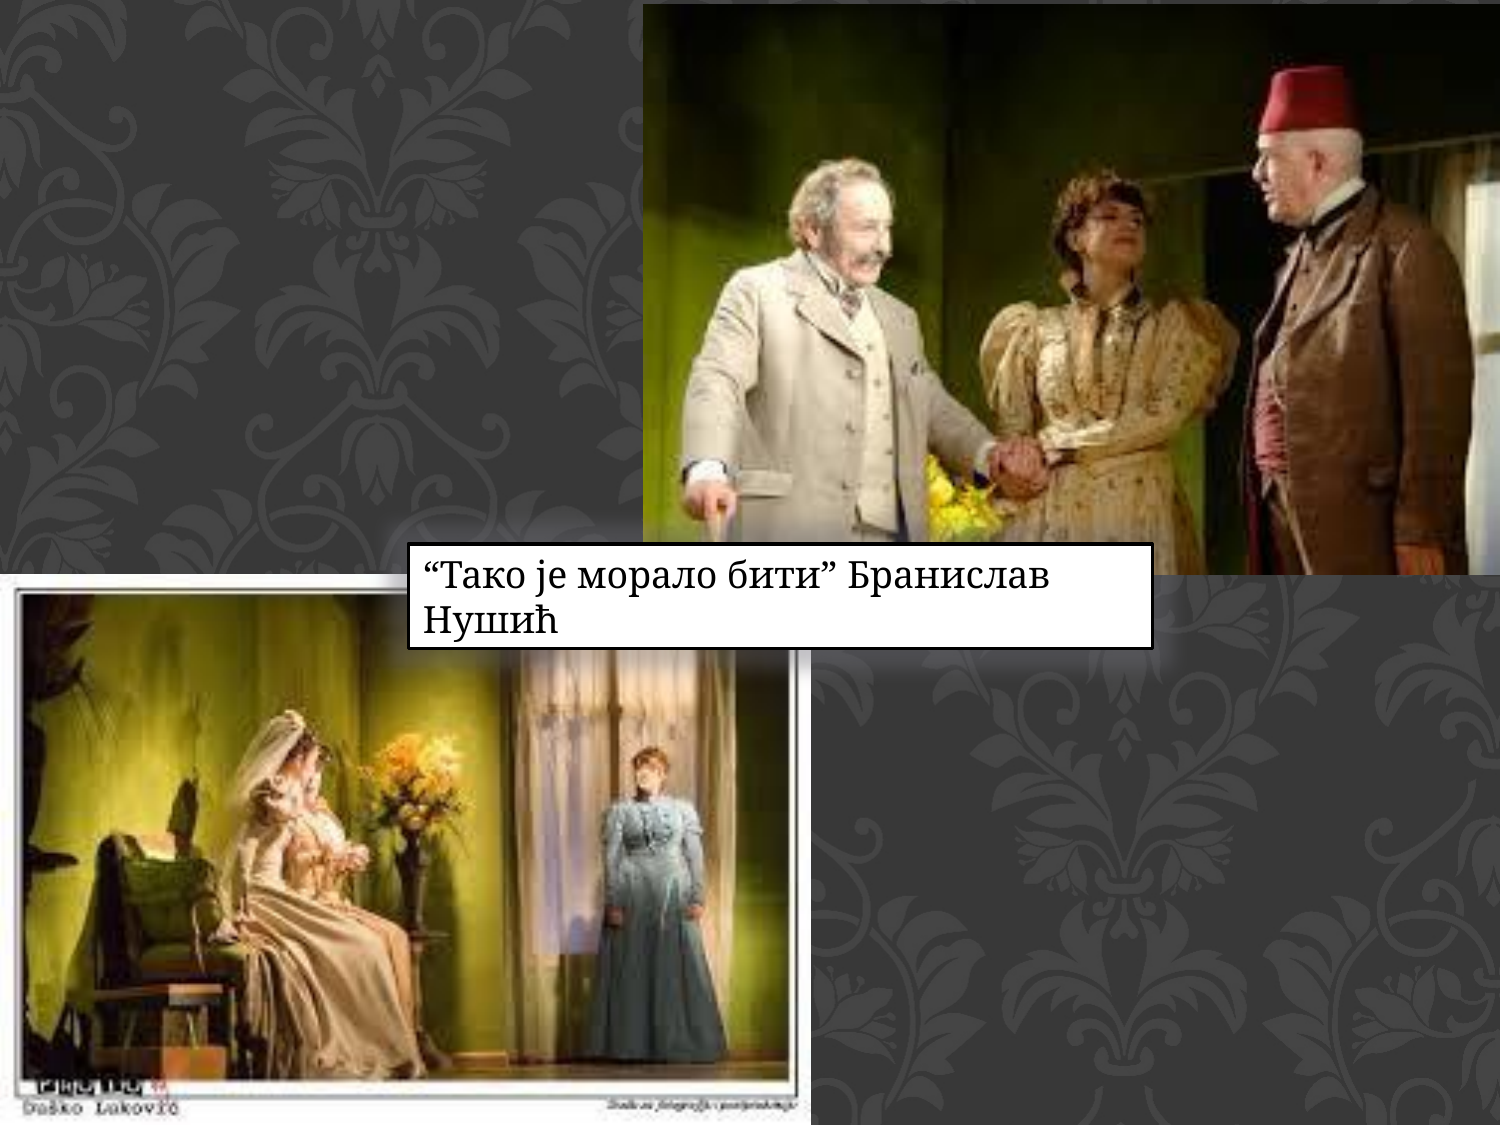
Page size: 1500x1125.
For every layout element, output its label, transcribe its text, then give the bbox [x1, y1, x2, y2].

picture [0, 4, 1500, 1125]
text_box “Тако је морало бити” Бранислав Нушић [407, 542, 637, 574]
text_box “Тако је морало бити” Бранислав Нушић [818, 588, 1154, 650]
